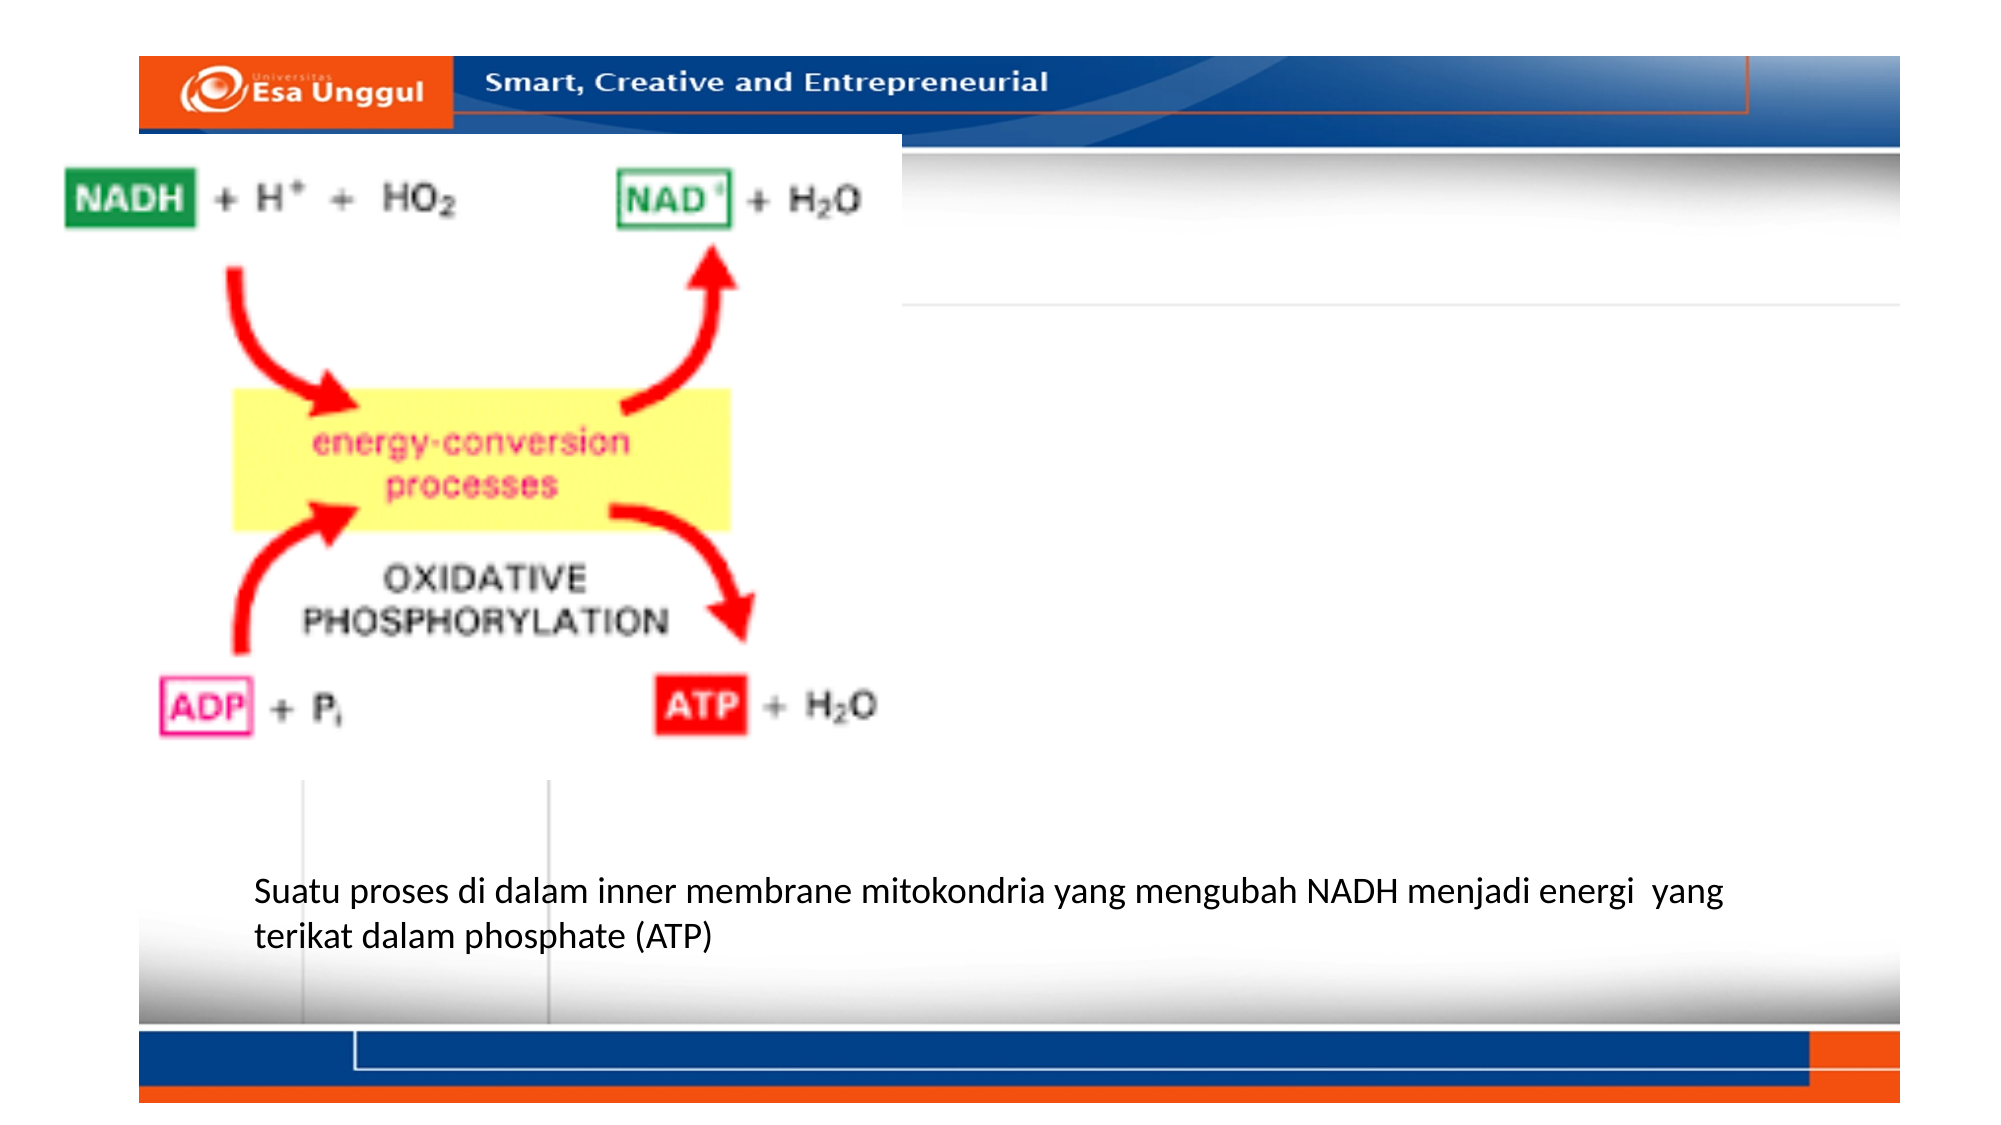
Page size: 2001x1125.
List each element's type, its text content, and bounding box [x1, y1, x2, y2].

picture [35, 32, 1900, 1103]
text_box Suatu proses di dalam inner membrane mitokondria yang mengubah NADH menjadi energi yang terikat dalam phosphate (ATP) [239, 858, 1750, 964]
